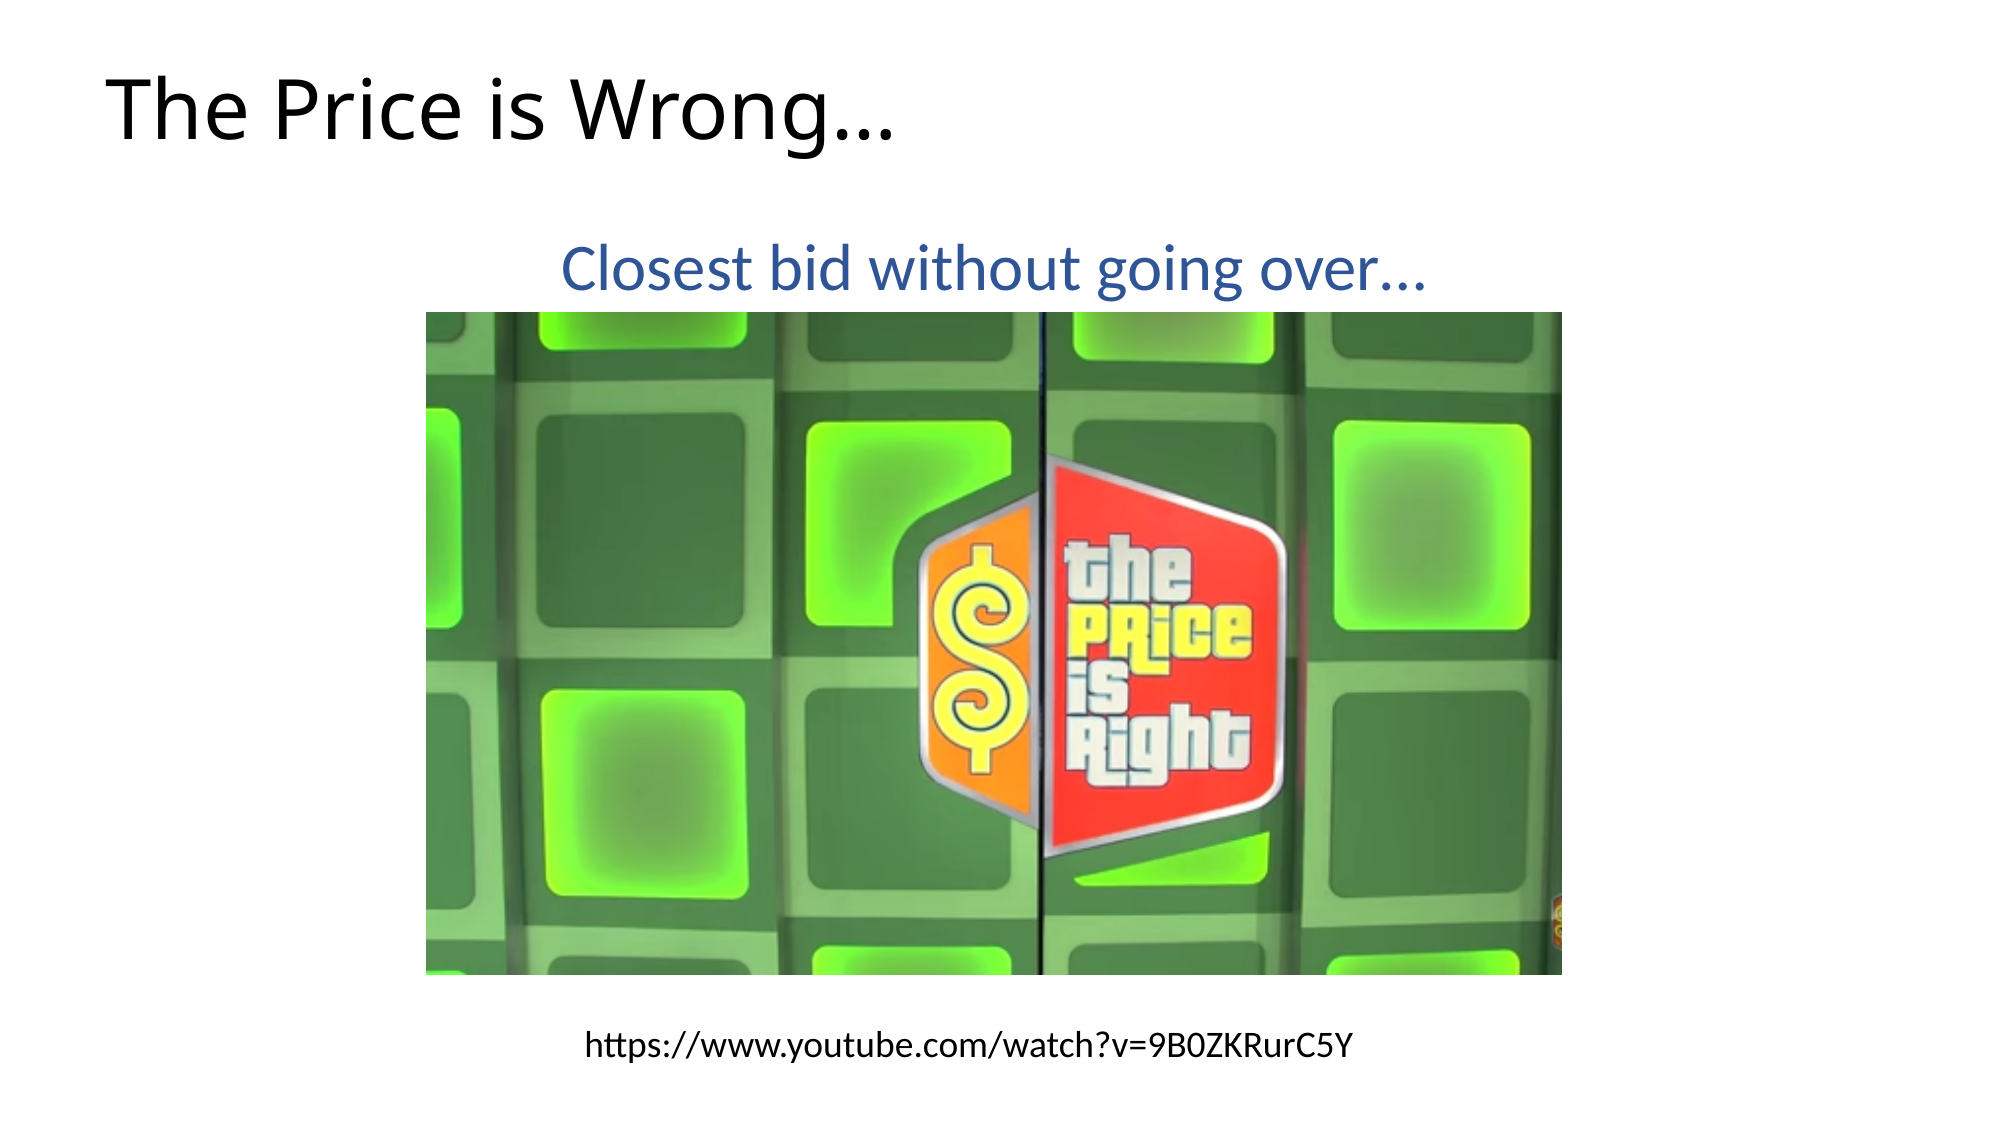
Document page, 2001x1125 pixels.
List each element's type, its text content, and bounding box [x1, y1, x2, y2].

picture [426, 312, 1562, 975]
text_box https://www.youtube.com/watch?v=9B0ZKRurC5Y [569, 1012, 1369, 1073]
text_box Closest bid without going over… [351, 216, 1637, 312]
title The Price is Wrong… [90, 60, 1816, 164]
